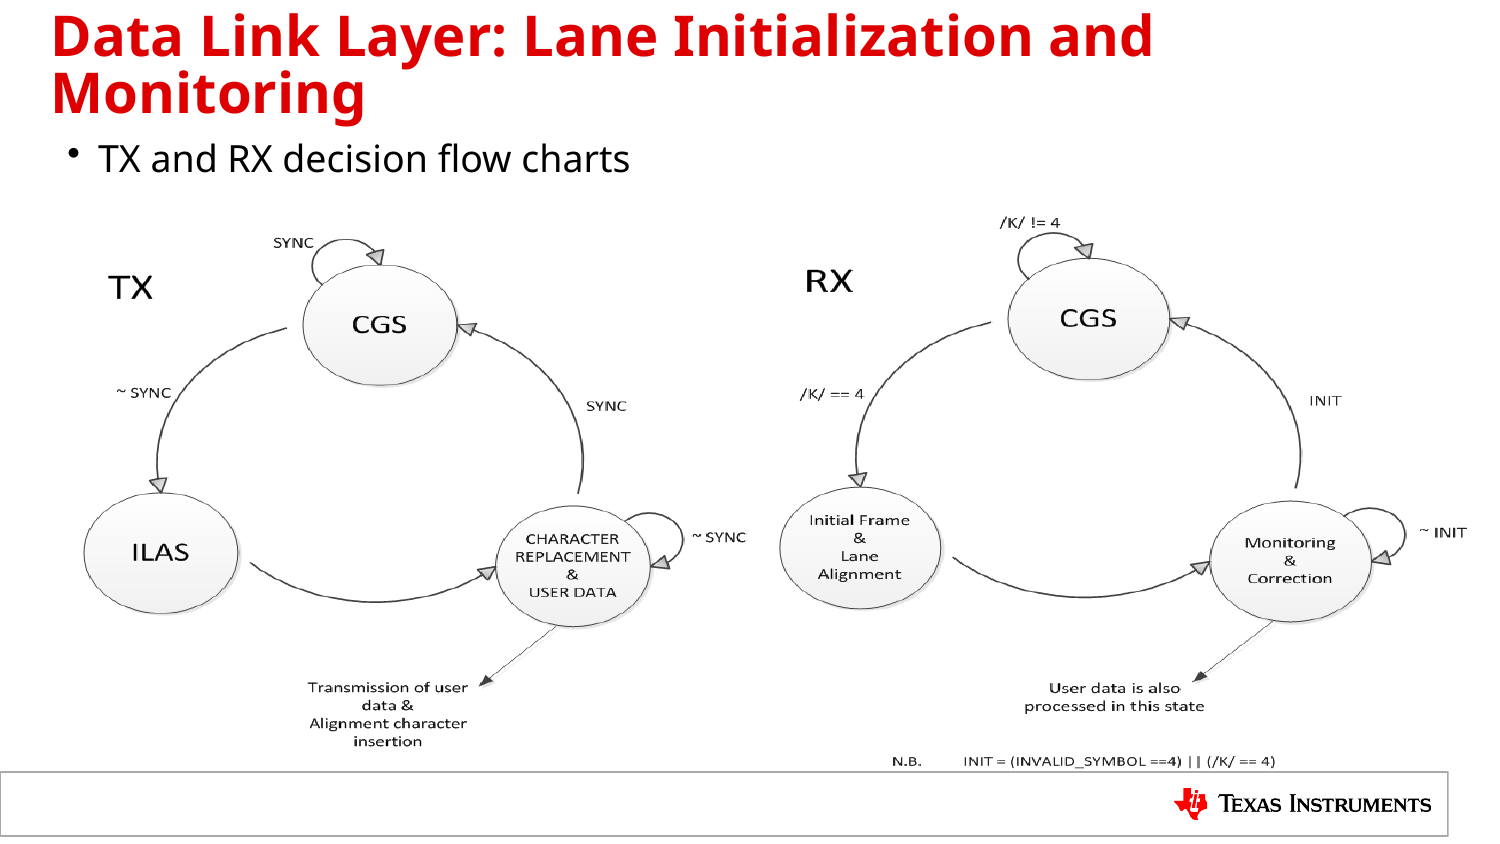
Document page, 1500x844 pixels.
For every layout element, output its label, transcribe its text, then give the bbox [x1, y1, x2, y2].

picture [1174, 788, 1431, 820]
picture [779, 211, 1468, 769]
list TX and RX decision flow charts [54, 128, 1444, 738]
picture [83, 231, 747, 750]
title Data Link Layer: Lane Initialization and Monitoring [37, 17, 1426, 119]
